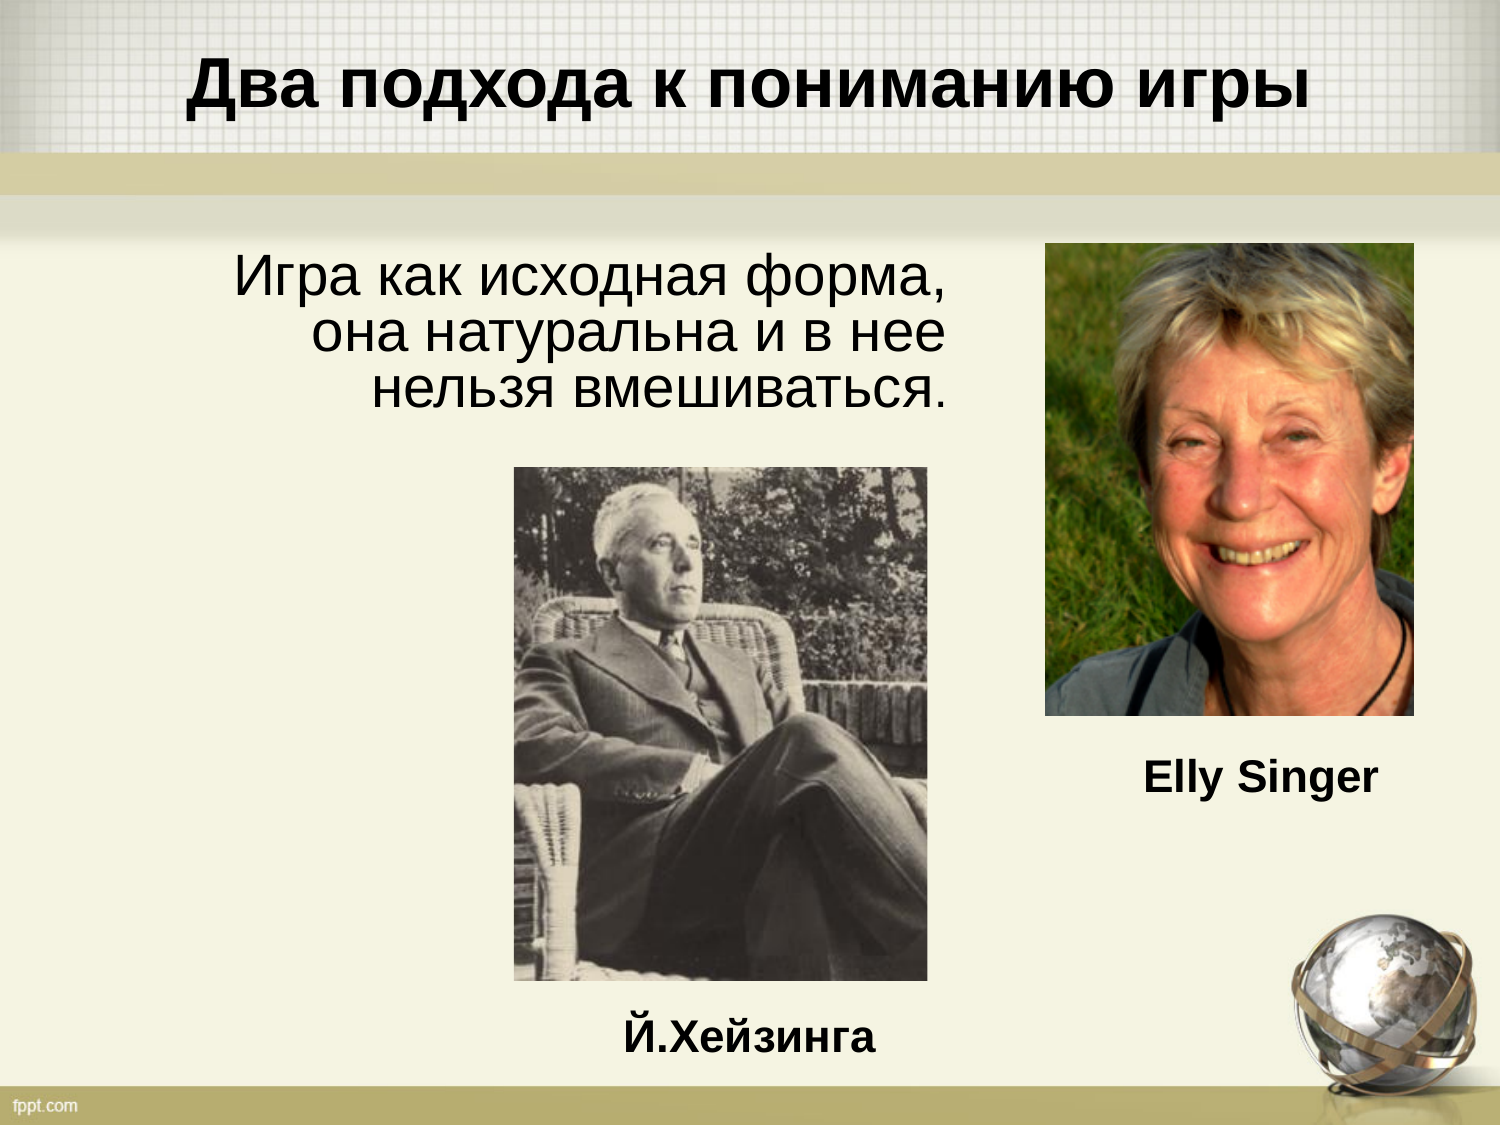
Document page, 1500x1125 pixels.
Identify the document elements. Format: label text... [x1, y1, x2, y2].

title Два подхода к пониманию игры [75, 45, 1425, 114]
text_box Игра как исходная форма, она натуральна и в нее нельзя вмешиваться. [112, 243, 963, 485]
text_box Й.Хейзинга [608, 999, 891, 1070]
picture [0, 0, 1500, 1125]
text_box Elly Singer [1128, 739, 1395, 810]
